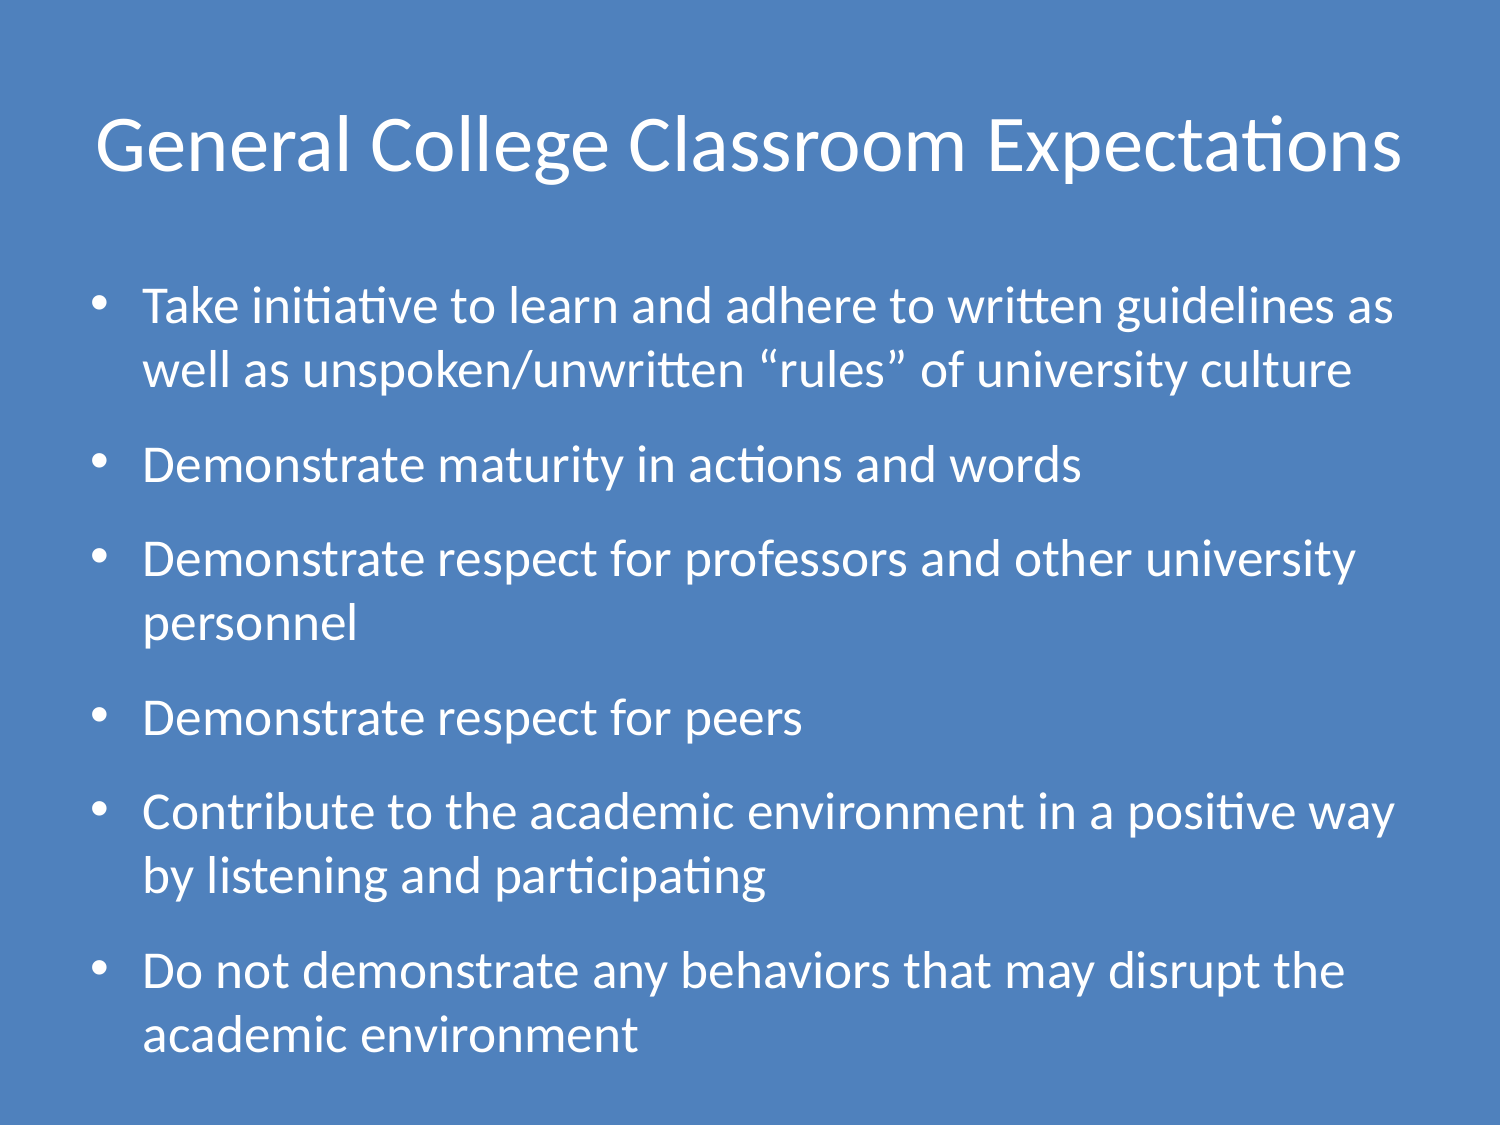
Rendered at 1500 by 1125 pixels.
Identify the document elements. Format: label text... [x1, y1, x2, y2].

list Take initiative to learn and adhere to written guidelines as well as unspoken/unwritten “rules” of university culture Demonstrate maturity in actions and words Demonstrate respect for professors and other university personnel Demonstrate respect for peers Contribute to the academic environment in a positive way by listening and participating Do not demonstrate any behaviors that may disrupt the academic environment [75, 262, 1425, 1088]
title General College Classroom Expectations [37, 45, 1463, 233]
